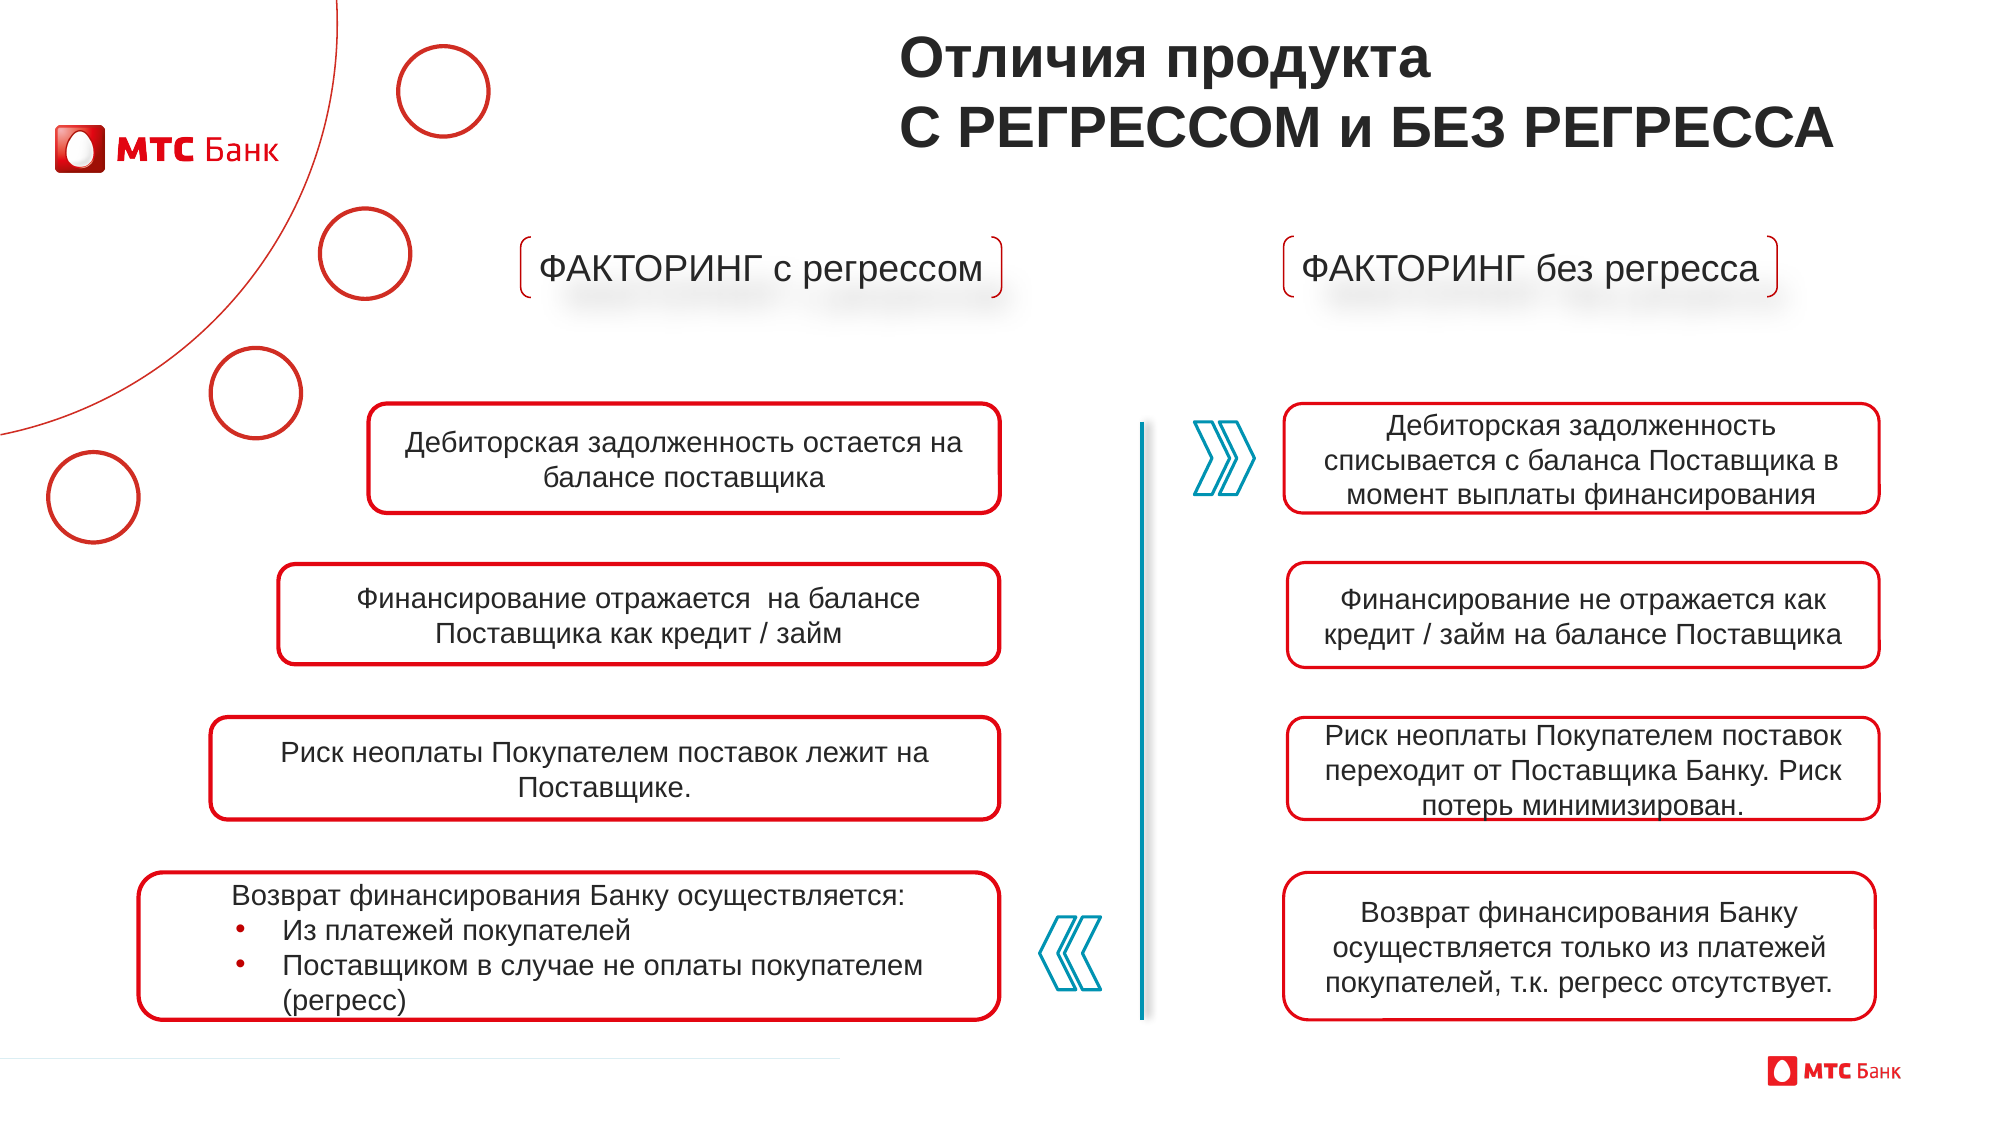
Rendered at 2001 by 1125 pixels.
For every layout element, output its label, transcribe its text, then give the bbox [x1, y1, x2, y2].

text_box Дебиторская задолженность списывается с баланса Поставщика в момент выплаты финансирования [1281, 401, 1882, 516]
picture [1767, 1046, 1901, 1095]
text_box Риск неоплаты Покупателем поставок переходит от Поставщика Банку. Риск потерь минимизирован. [1285, 715, 1882, 822]
text_box [519, 236, 1003, 299]
text_box Финансирование отражается на балансе Поставщика как кредит / займ [276, 561, 1002, 667]
picture [54, 125, 279, 173]
text_box [1037, 914, 1078, 992]
text_box [1282, 235, 1778, 298]
text_box Риск неоплаты Покупателем поставок лежит на Поставщике. [208, 714, 1002, 822]
text_box Финансирование не отражается как кредит / займ на балансе Поставщика [1285, 560, 1882, 670]
text_box Отличия продукта С РЕГРЕССОМ и БЕЗ РЕГРЕССА [881, 88, 2000, 165]
text_box ФАКТОРИНГ с регрессом [513, 236, 526, 297]
text_box [1217, 419, 1257, 497]
text_box Дебиторская задолженность остается на балансе поставщика [366, 401, 1002, 516]
text_box [1062, 914, 1103, 992]
text_box Возврат финансирования Банку осуществляется только из платежей покупателей, т.к. регресс отсутствует. [1281, 870, 1878, 1022]
text_box [1192, 419, 1232, 497]
text_box [396, 44, 491, 139]
text_box Возврат финансирования Банку осуществляется: Из платежей покупателей Поставщиком в случае не оплаты покупателем (регресс) [136, 870, 1002, 1022]
text_box [208, 345, 304, 441]
text_box [0, 0, 339, 436]
text_box [46, 449, 141, 545]
text_box [317, 206, 413, 301]
